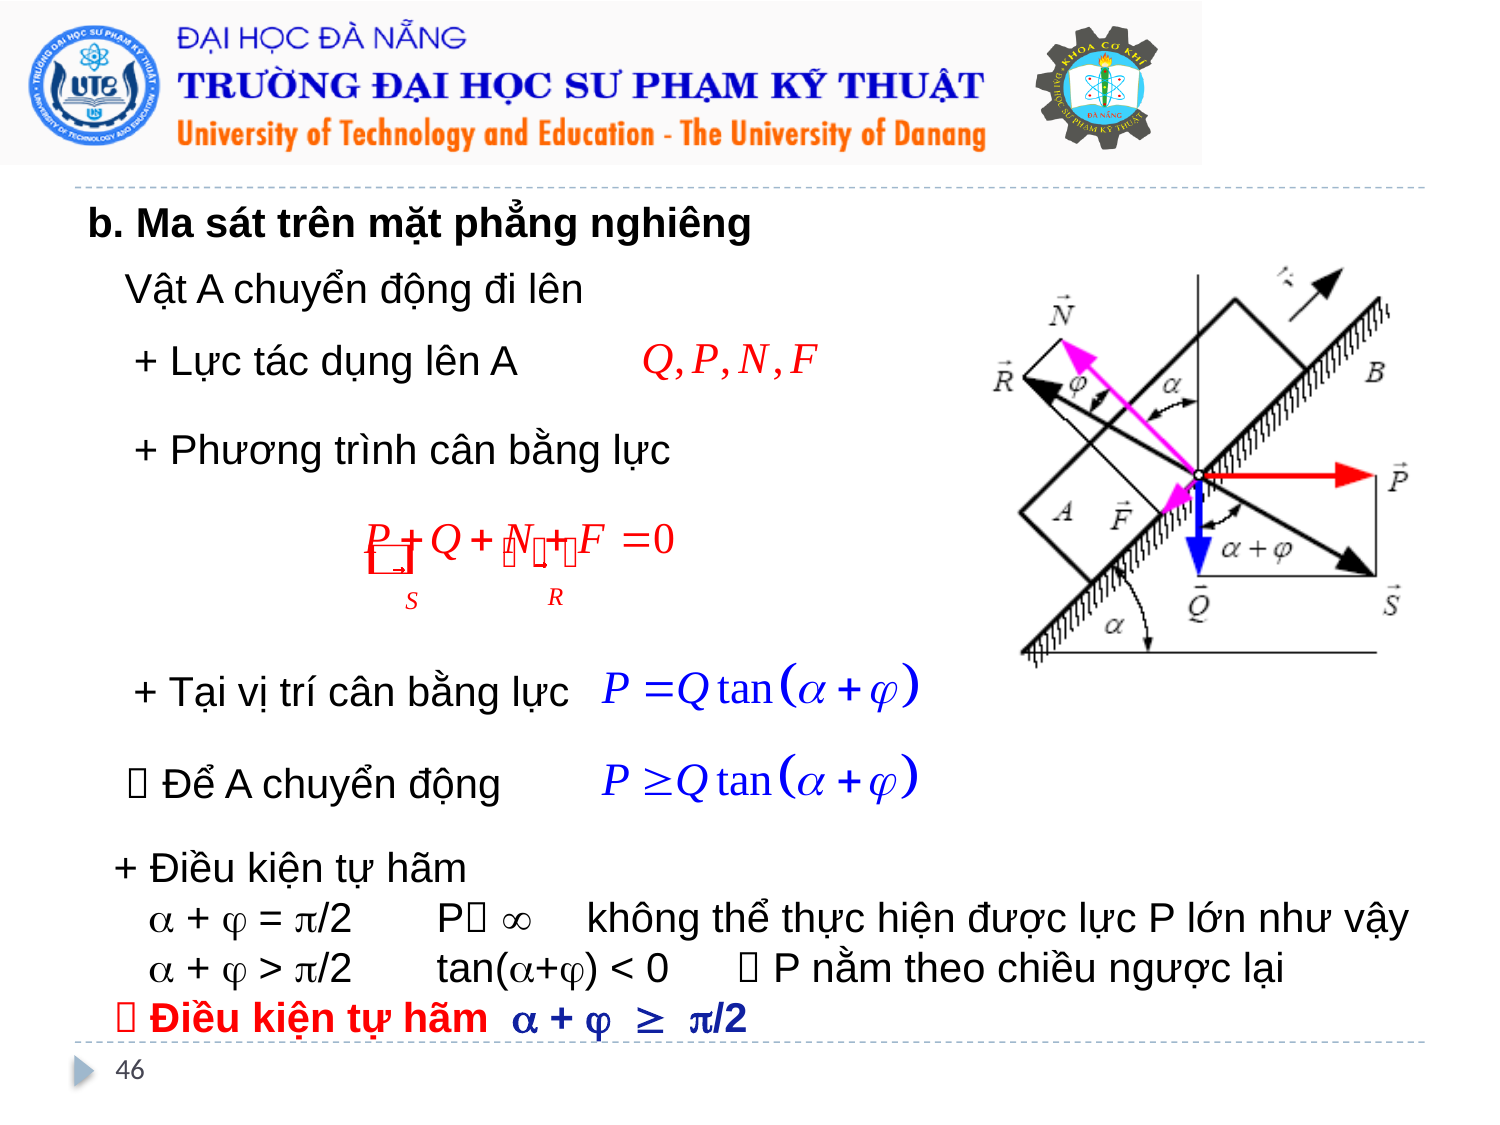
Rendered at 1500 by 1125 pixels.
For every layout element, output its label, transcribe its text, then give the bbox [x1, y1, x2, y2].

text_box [356, 502, 682, 621]
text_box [0, 0, 1203, 178]
picture [965, 253, 1431, 686]
text_box Vật A chuyển động đi lên [109, 253, 599, 319]
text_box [593, 744, 924, 823]
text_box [593, 653, 924, 732]
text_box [635, 322, 830, 393]
text_box  Để A chuyển động [110, 749, 589, 814]
text_box + Lực tác dụng lên A [119, 326, 633, 392]
text_box b. Ma sát trên mặt phẳng nghiêng [72, 190, 768, 254]
text_box + Phương trình cân bằng lực [119, 415, 749, 481]
slide_number 46 [100, 1042, 426, 1103]
text_box + Điều kiện tự hãm  +  = /2 P  không thể thực hiện được lực P lớn như vậy  +  > /2 tan(+) < 0  P nằm theo chiều ngược lại  Điều kiện tự hãm  +   /2 [99, 833, 1425, 1048]
text_box + Tại vị trí cân bằng lực [118, 657, 589, 723]
